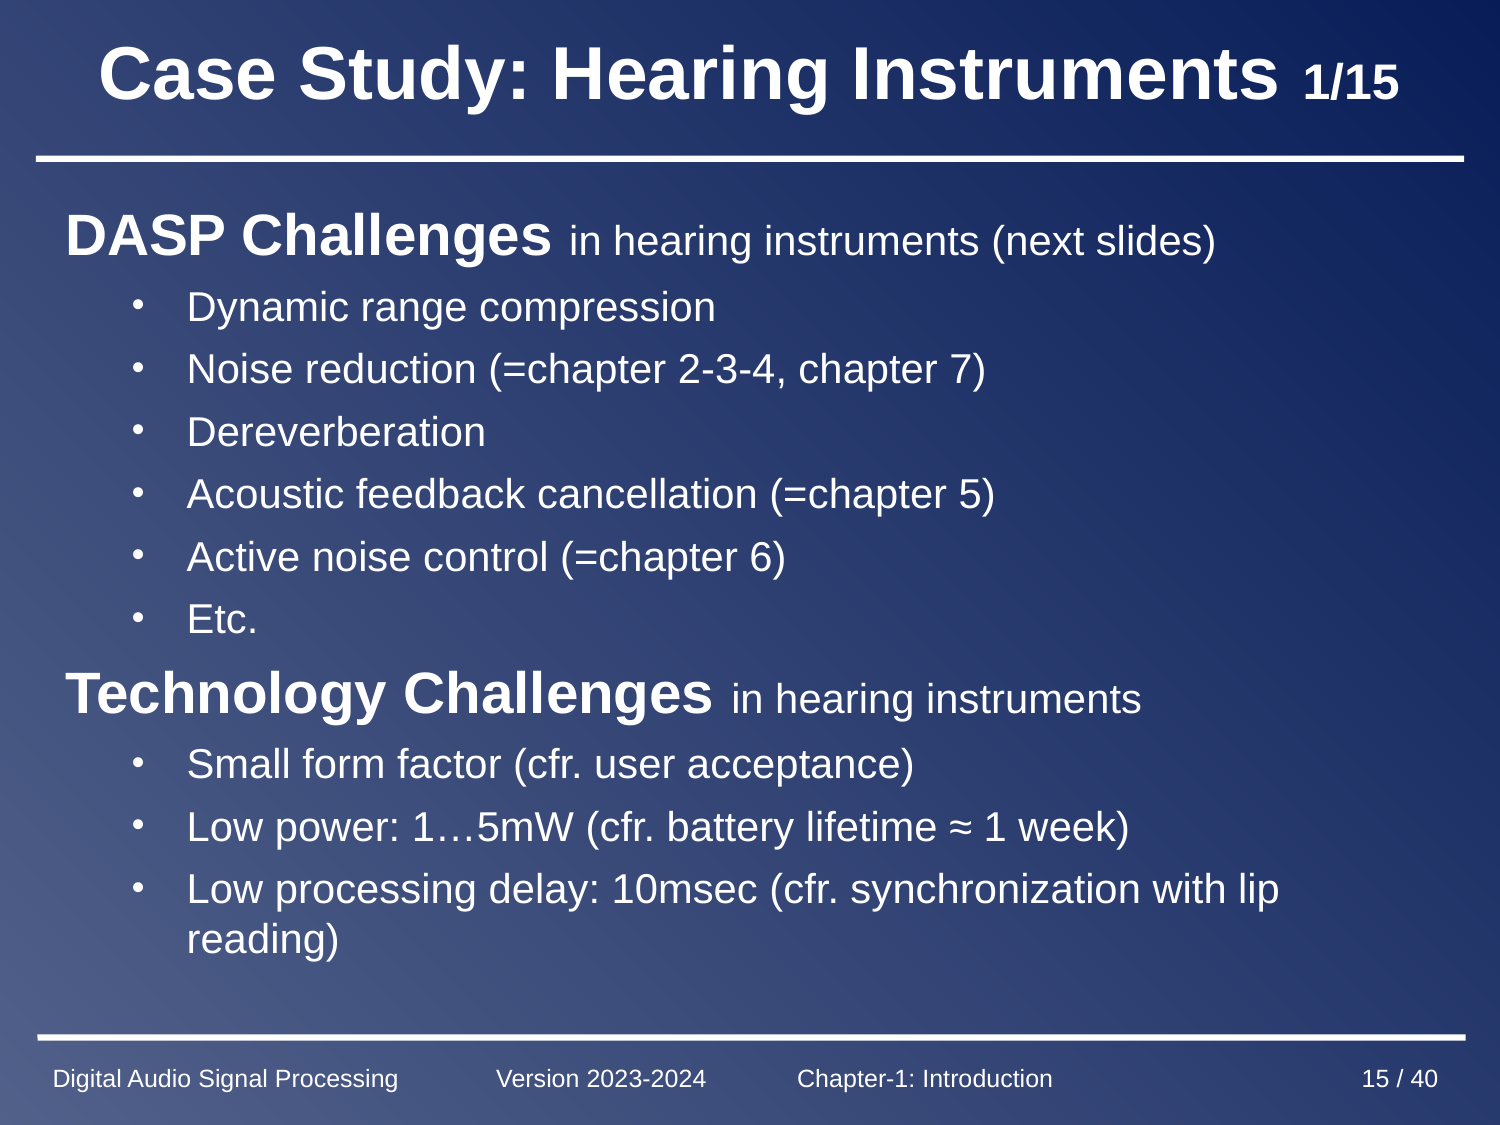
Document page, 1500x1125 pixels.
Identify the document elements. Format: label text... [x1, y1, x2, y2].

list DASP Challenges in hearing instruments (next slides) Dynamic range compression Noise reduction (=chapter 2-3-4, chapter 7) Dereverberation Acoustic feedback cancellation (=chapter 5) Active noise control (=chapter 6) Etc. Technology Challenges in hearing instruments Small form factor (cfr. user acceptance) Low power: 1…5mW (cfr. battery lifetime ≈ 1 week) Low processing delay: 10msec (cfr. synchronization with lip reading) [50, 184, 1447, 1038]
title Case Study: Hearing Instruments 1/15 [47, 15, 1450, 144]
